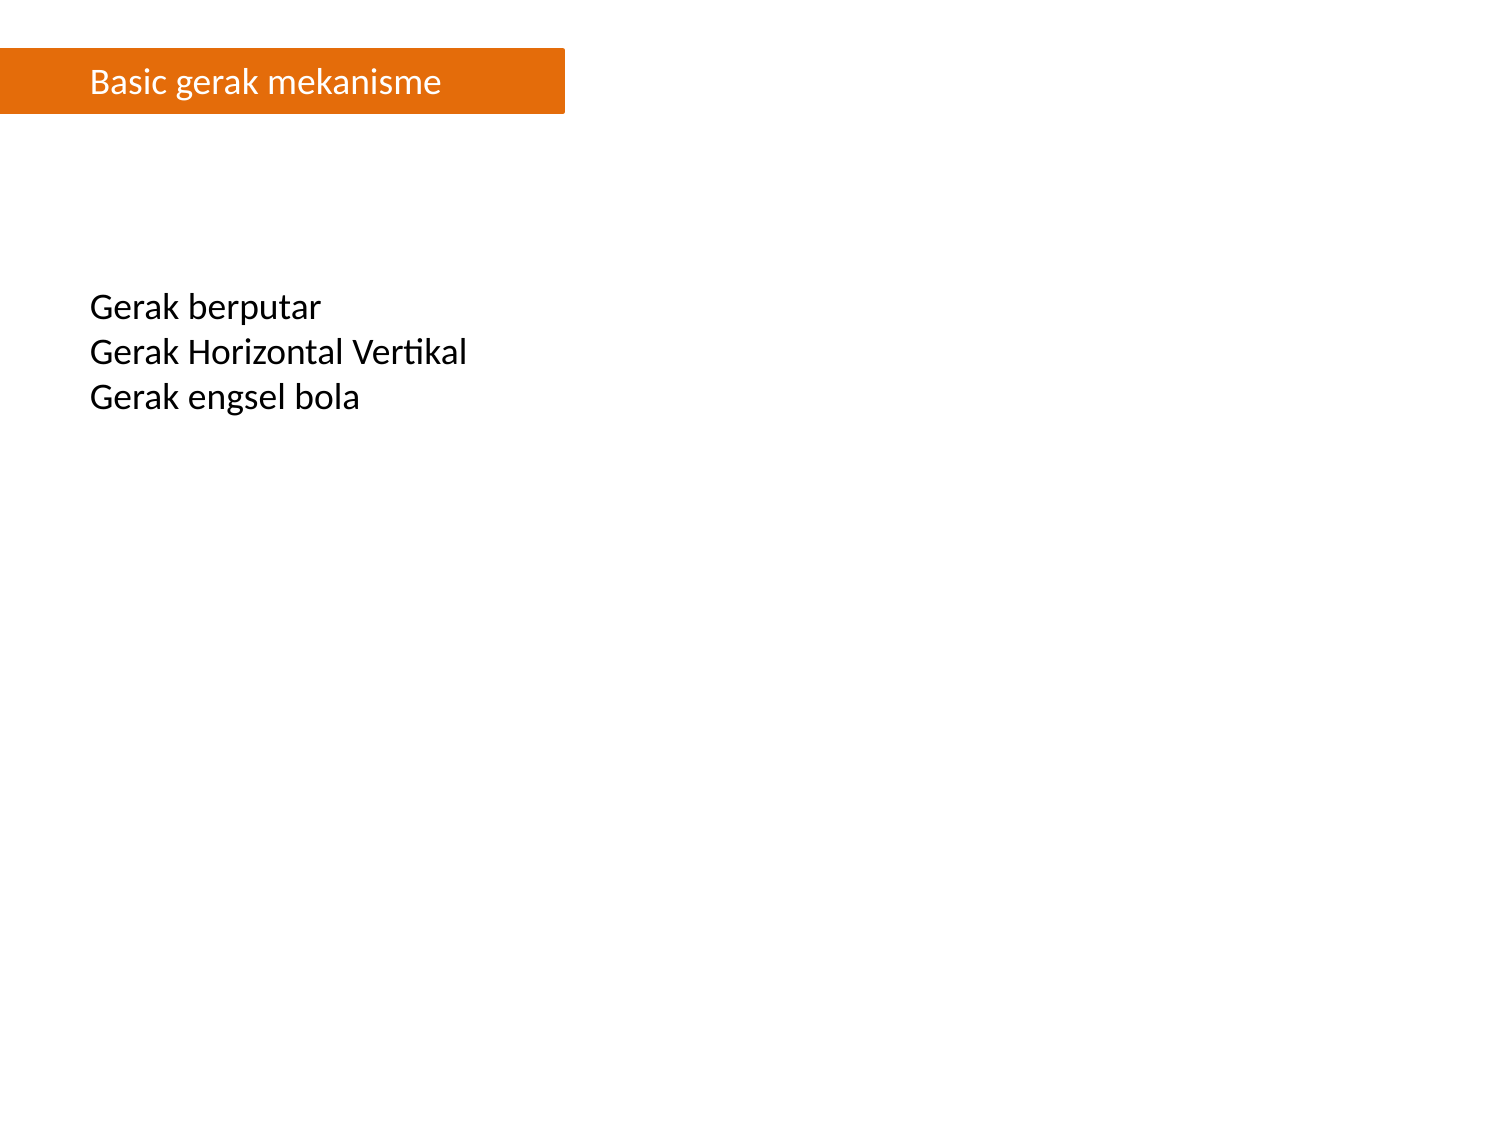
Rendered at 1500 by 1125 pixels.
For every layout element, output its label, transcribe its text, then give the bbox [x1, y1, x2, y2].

text_box [0, 48, 565, 114]
text_box Basic gerak mekanisme Gerak berputar Gerak Horizontal Vertikal Gerak engsel bola [74, 49, 1200, 425]
